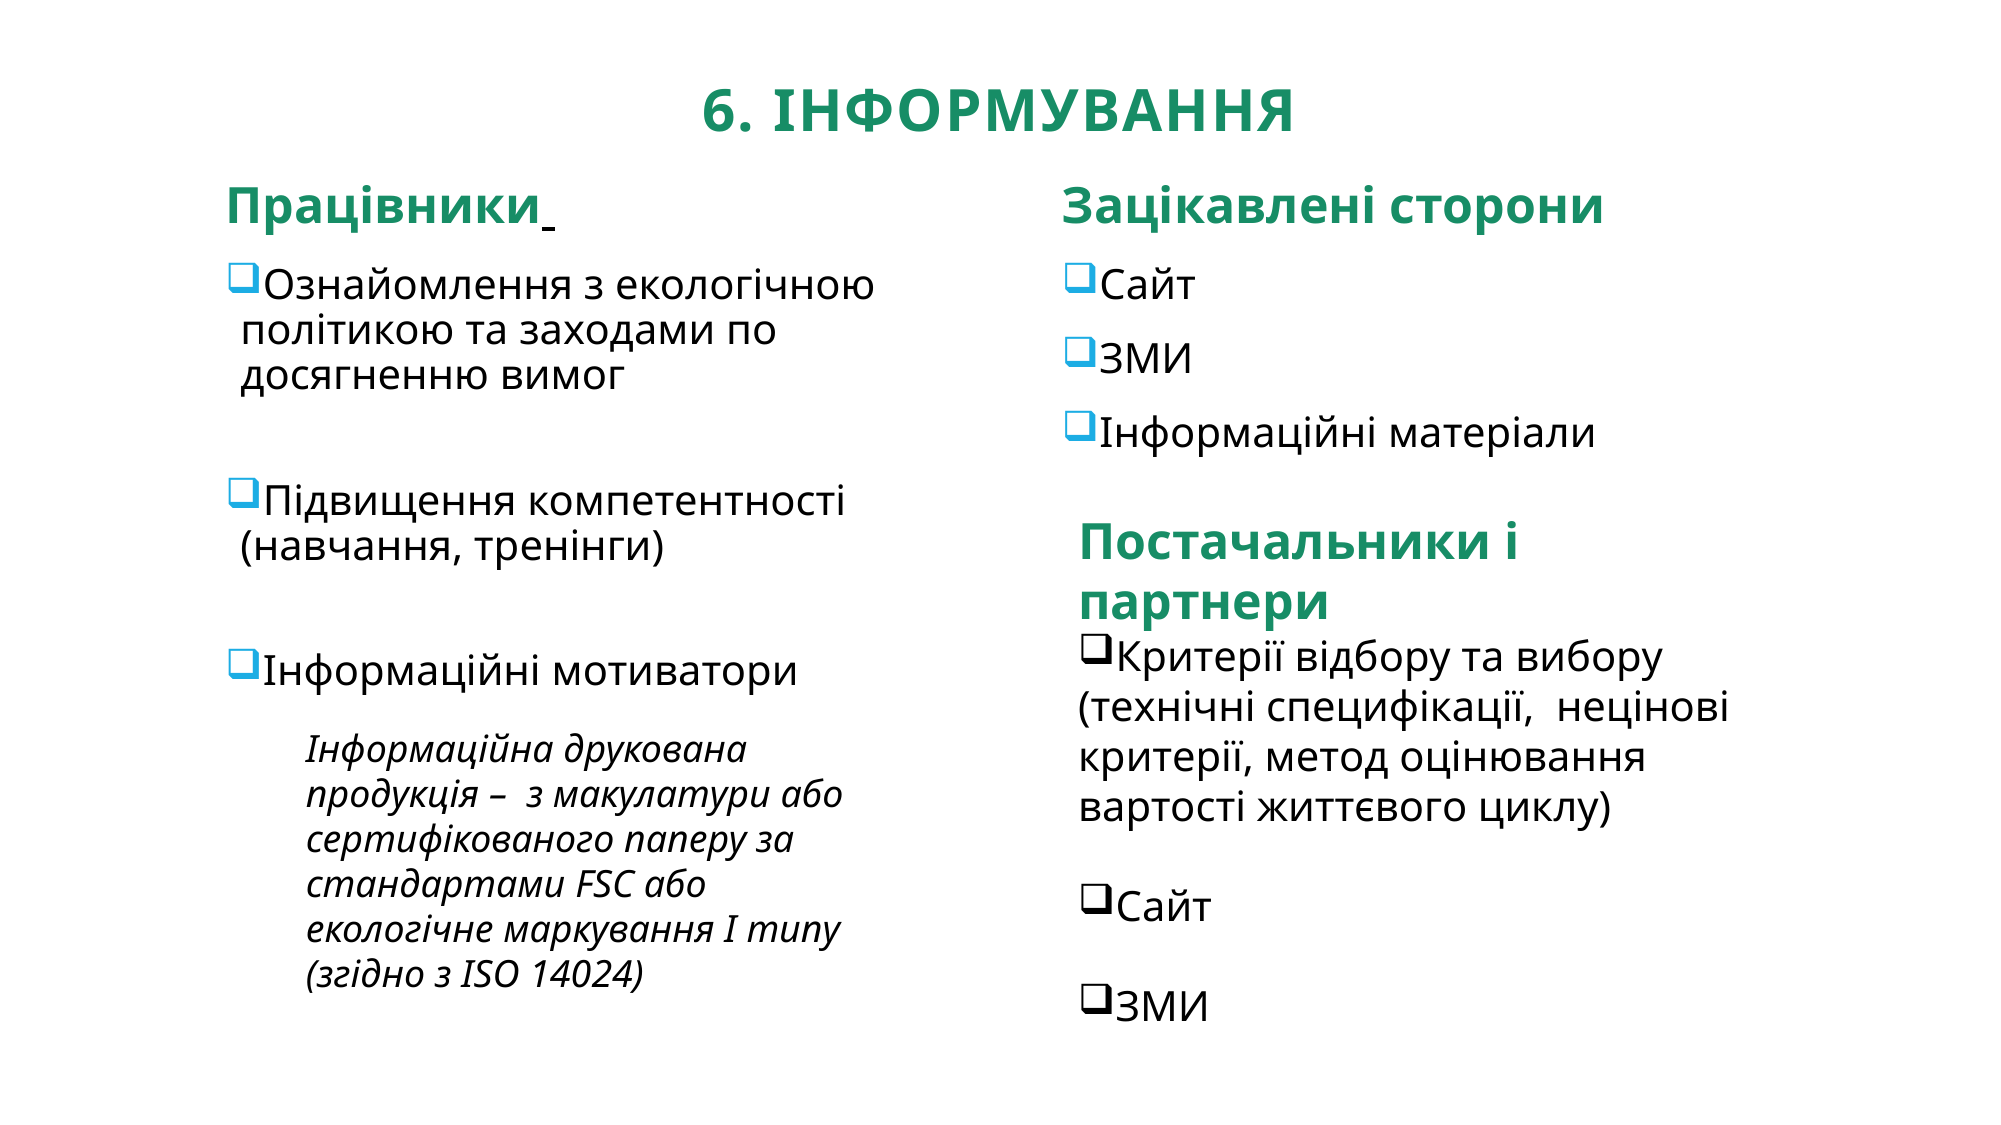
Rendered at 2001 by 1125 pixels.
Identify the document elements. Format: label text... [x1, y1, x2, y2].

list Працівники Ознайомлення з екологічною політикою та заходами по досягненню вимог Підвищення компетентності (навчання, тренінги) Інформаційні мотиватори [217, 172, 963, 1083]
text_box Постачальники і партнери Критерії відбору та вибору (технічні специфікації, нецінові критерії, метод оцінювання вартості життєвого циклу) Сайт ЗМИ [1063, 502, 1750, 1037]
text_box Інформаційна друкована продукція – з макулатури або сертифікованого паперу за стандартами FSC або екологічне маркування І типу (згідно з ISO 14024) [291, 717, 871, 1002]
title 6. ІНФОРМУВАННЯ [324, 45, 1675, 185]
list Зацікавлені сторони Сайт ЗМИ Інформаційні матеріали [1054, 172, 1717, 993]
